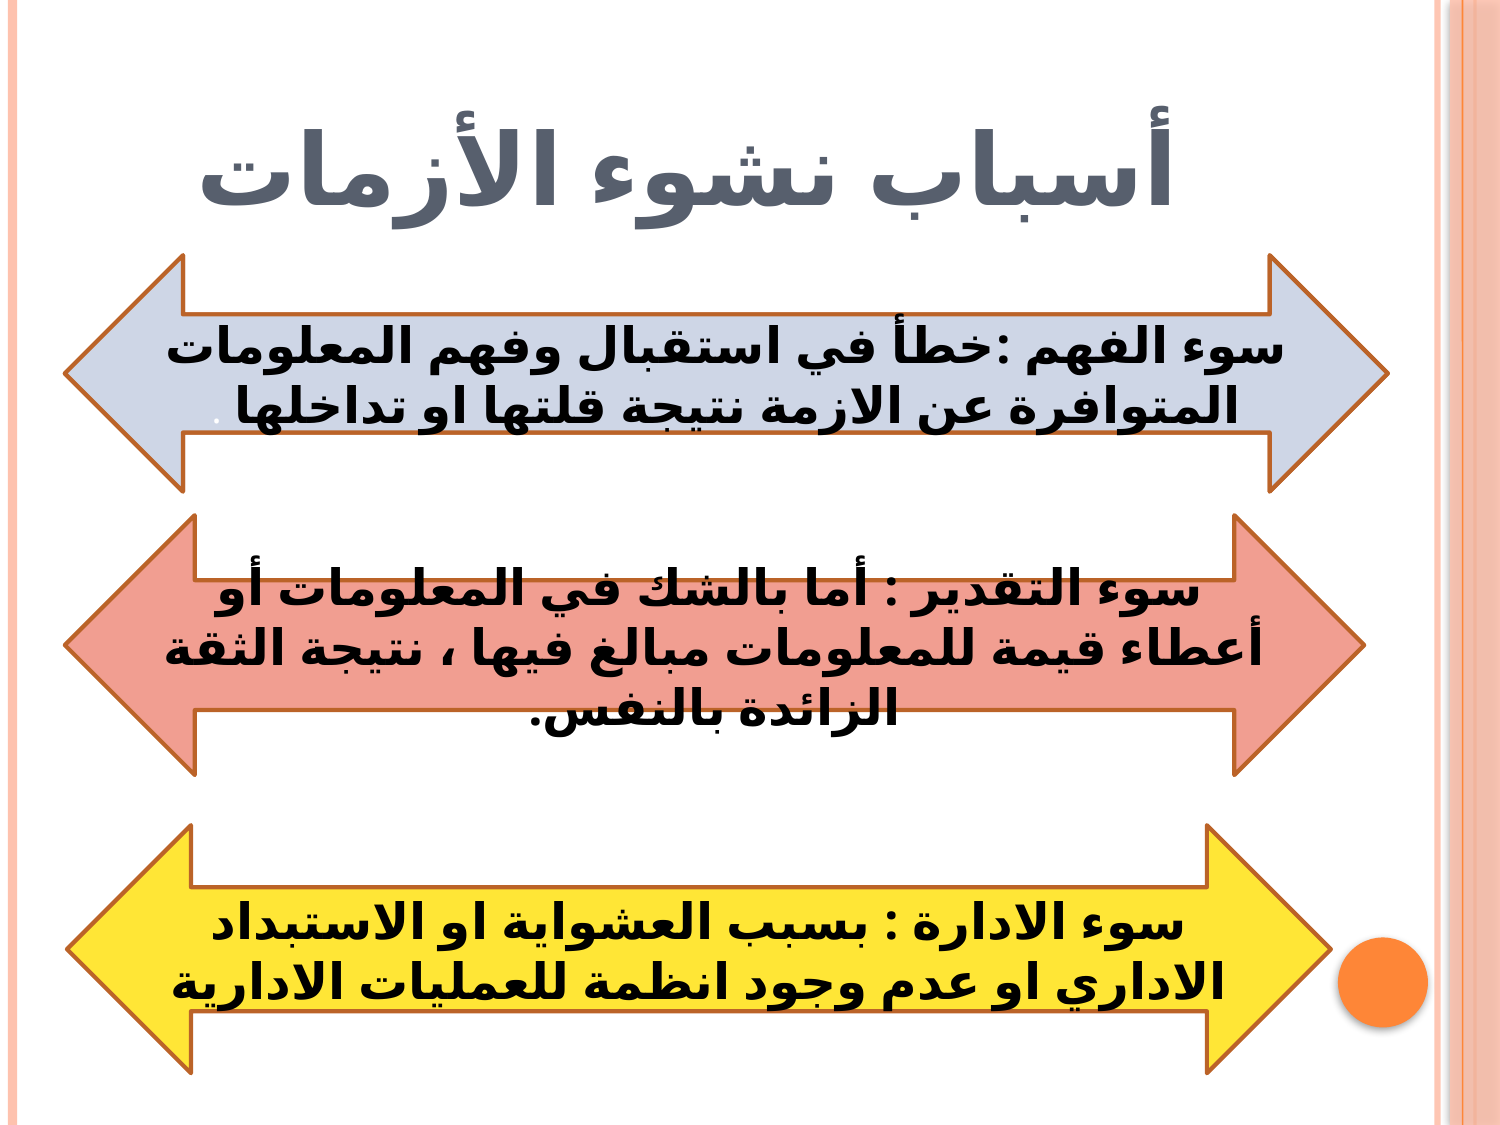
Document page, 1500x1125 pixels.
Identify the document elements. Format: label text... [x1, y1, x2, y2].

text_box سوء الادارة : بسبب العشواية او الاستبداد الاداري او عدم وجود انظمة للعمليات الادارية [64, 823, 1333, 1076]
text_box سوء الفهم :خطأ في استقبال وفهم المعلومات المتوافرة عن الازمة نتيجة قلتها او تداخلها . [62, 253, 1390, 494]
text_box سوء التقدير : أما بالشك في المعلومات أو أعطاء قيمة للمعلومات مبالغ فيها ، نتيجة الثقة الزائدة بالنفس. [62, 513, 1367, 777]
title أسباب نشوء الأزمات [75, 45, 1300, 233]
